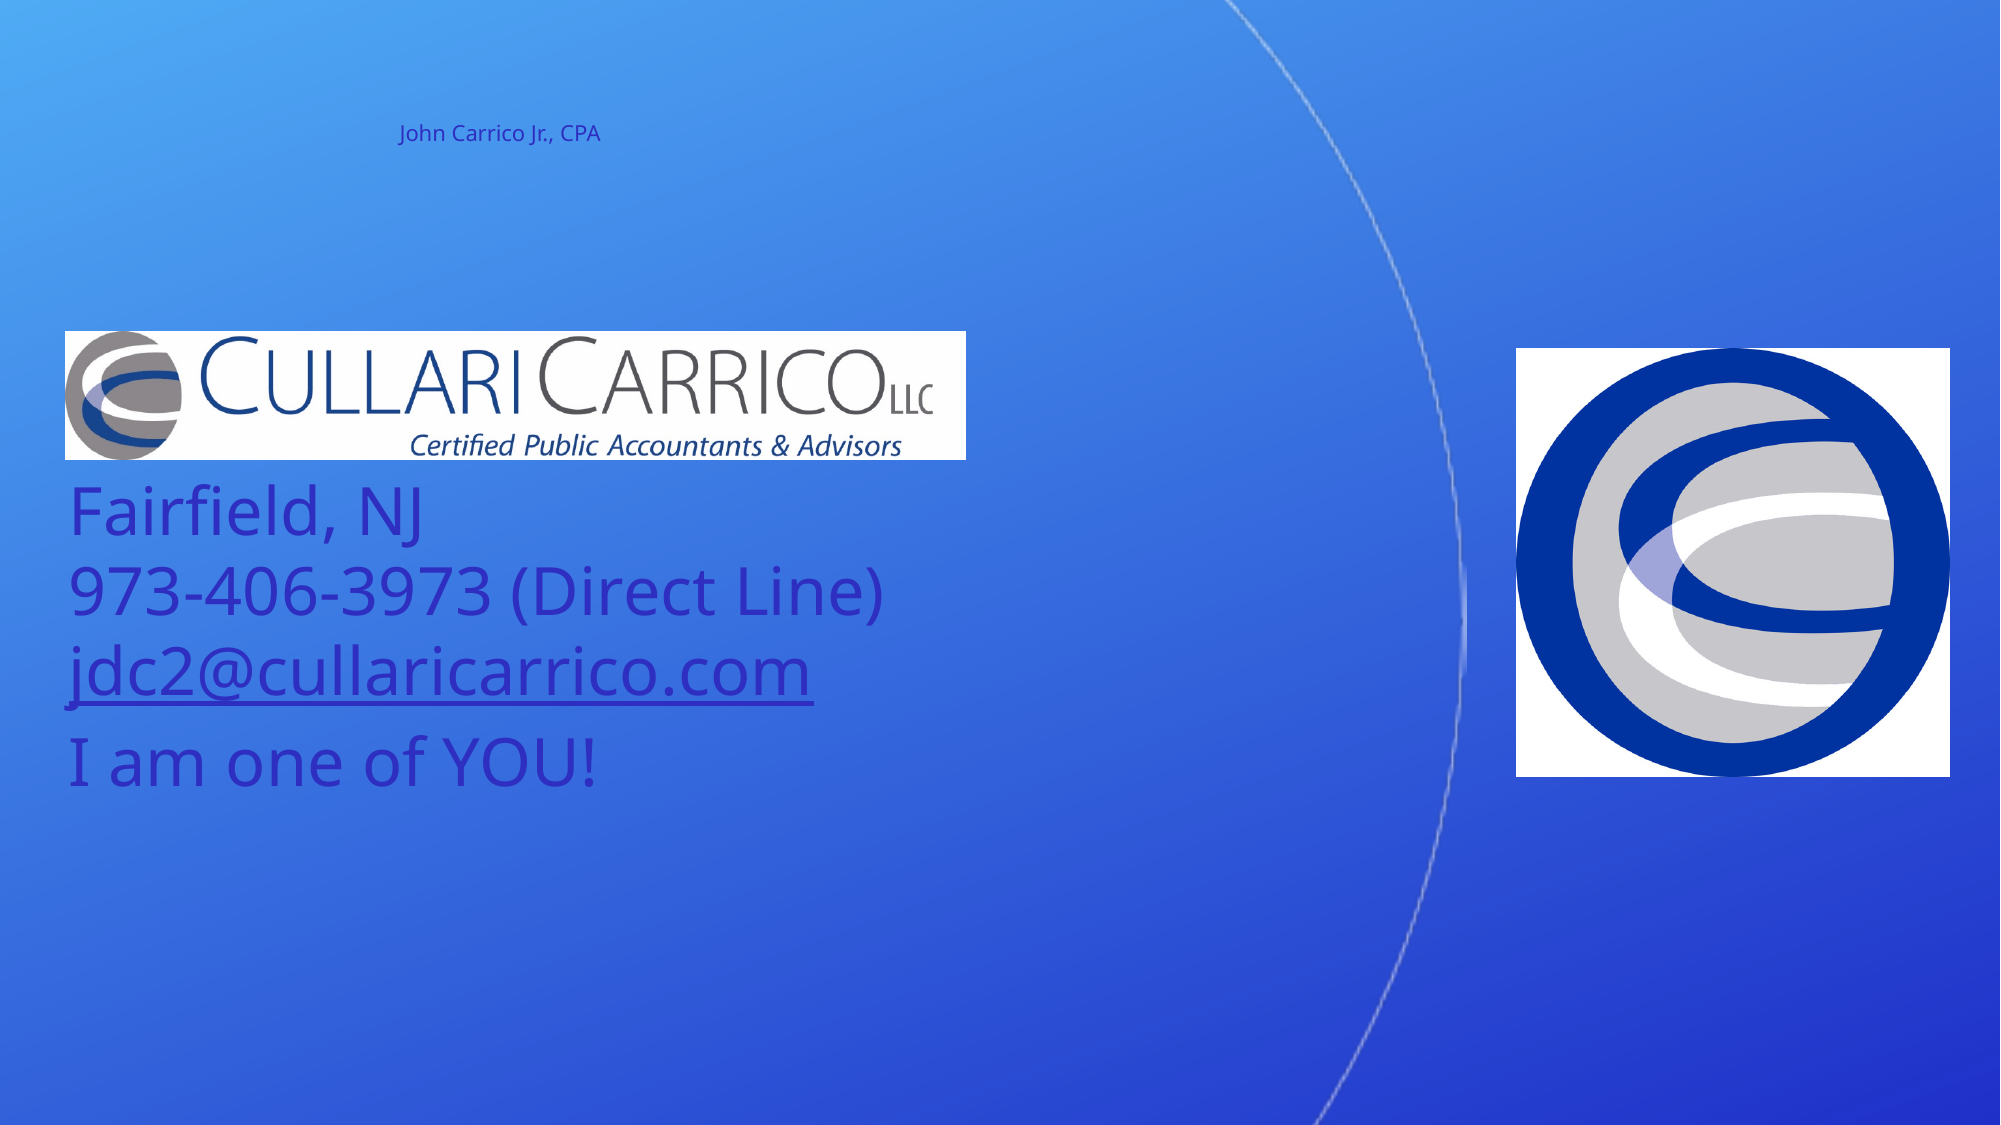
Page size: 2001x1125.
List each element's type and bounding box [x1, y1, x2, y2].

picture [0, 0, 2000, 1125]
list [64, 331, 966, 461]
